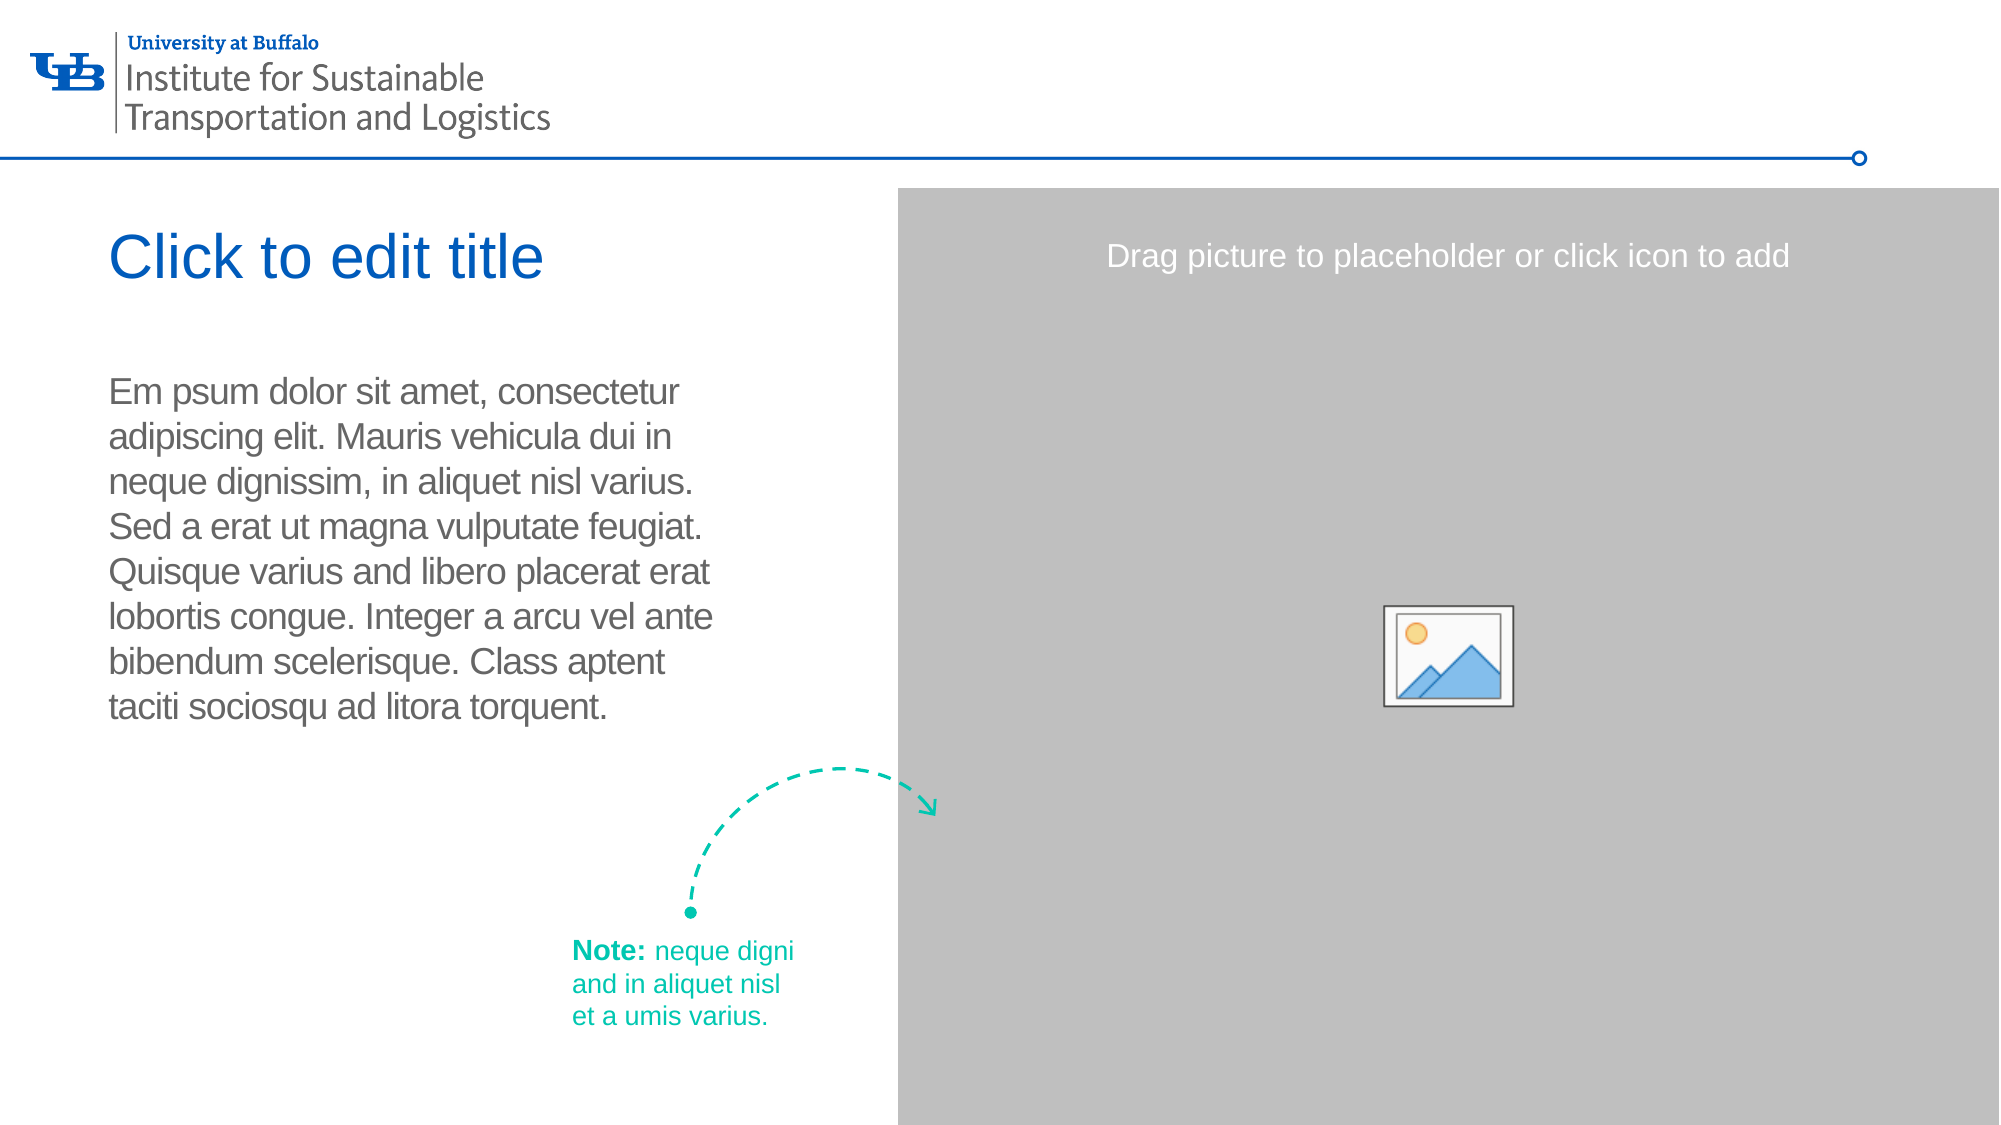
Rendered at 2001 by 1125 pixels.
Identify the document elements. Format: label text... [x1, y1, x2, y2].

list Em psum dolor sit amet, consectetur adipiscing elit. Mauris vehicula dui in neque dignissim, in aliquet nisl varius. Sed a erat ut magna vulputate feugiat. Quisque varius and libero placerat erat lobortis congue. Integer a arcu vel ante bibendum scelerisque. Class aptent taciti sociosqu ad litora torquent. [93, 359, 750, 814]
picture [0, 0, 2000, 1125]
text_box [684, 768, 897, 919]
text_box Note: neque digni and in aliquet nisl et a umis varius. [557, 923, 860, 1039]
title Click to edit title [93, 216, 794, 335]
